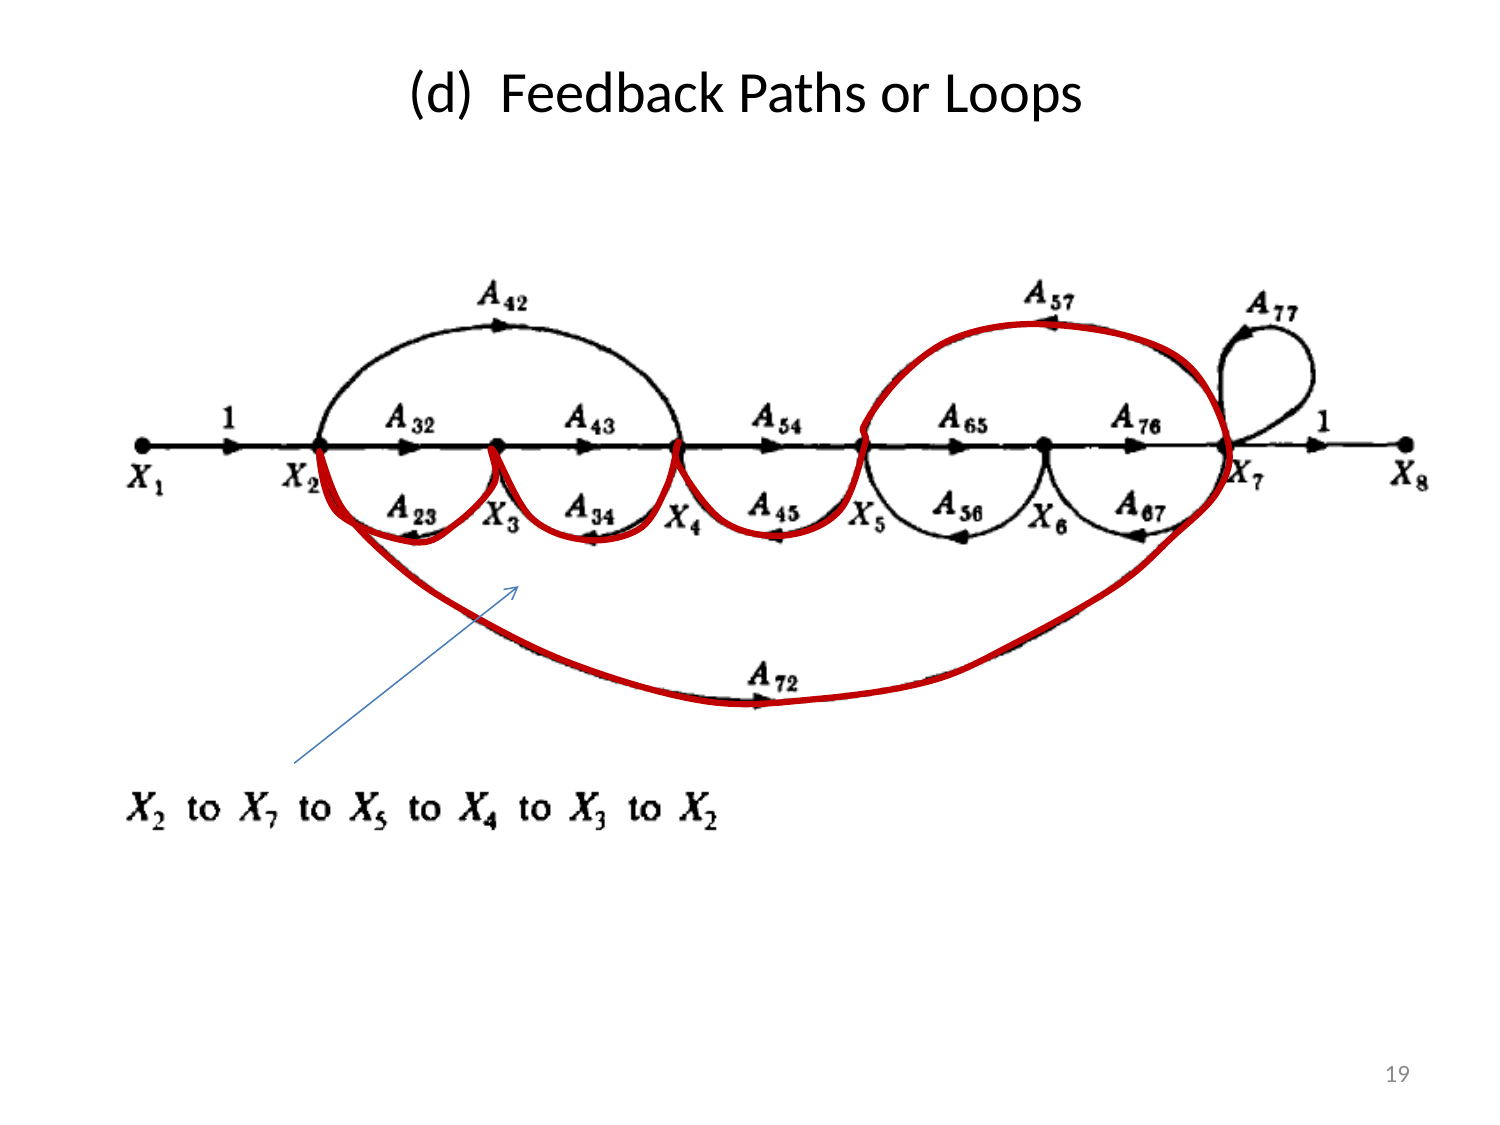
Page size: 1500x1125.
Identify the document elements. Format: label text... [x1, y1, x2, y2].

slide_number 19 [1074, 1042, 1425, 1103]
title (d) Feedback Paths or Loops [64, 30, 1428, 148]
picture [104, 266, 1459, 718]
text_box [104, 323, 1233, 835]
